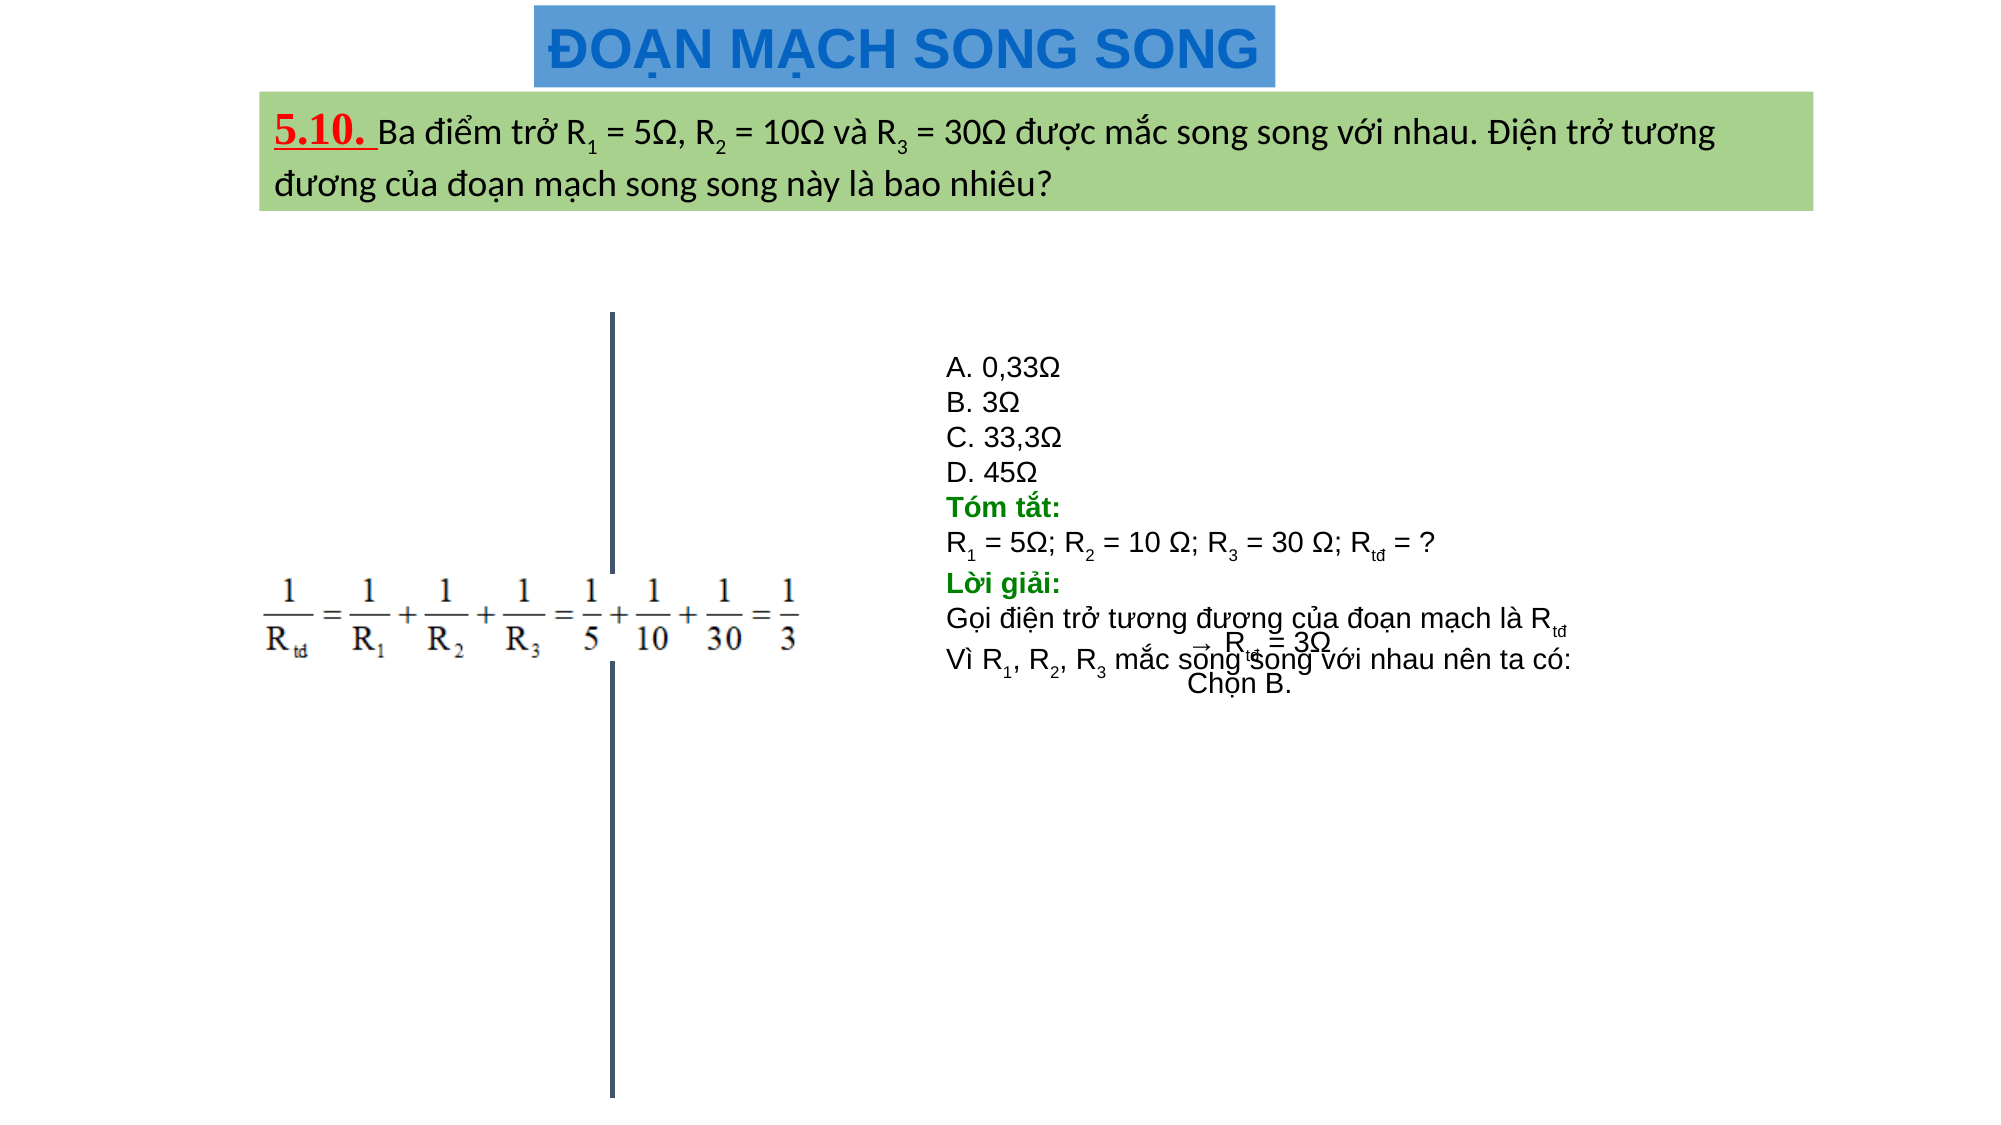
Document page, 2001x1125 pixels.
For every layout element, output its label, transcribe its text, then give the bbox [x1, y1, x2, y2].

text_box 5.10. Ba điểm trở R1 = 5Ω, R2 = 10Ω và R3 = 30Ω được mắc song song với nhau. Điện trở tương đương của đoạn mạch song song này là bao nhiêu? [259, 91, 1814, 211]
text_box A. 0,33Ω B. 3Ω C. 33,3Ω D. 45Ω Tóm tắt: R1 = 5Ω; R2 = 10 Ω; R3 = 30 Ω; Rtđ = ? Lời giải: Gọi điện trở tương đương của đoạn mạch là Rtđ Vì R1, R2, R3 mắc song song với nhau nên ta có: [930, 340, 1588, 735]
picture [259, 574, 807, 661]
text_box ĐOẠN MẠCH SONG SONG [534, 5, 1276, 88]
text_box → Rtđ = 3Ω Chọn B. [1172, 615, 1347, 707]
